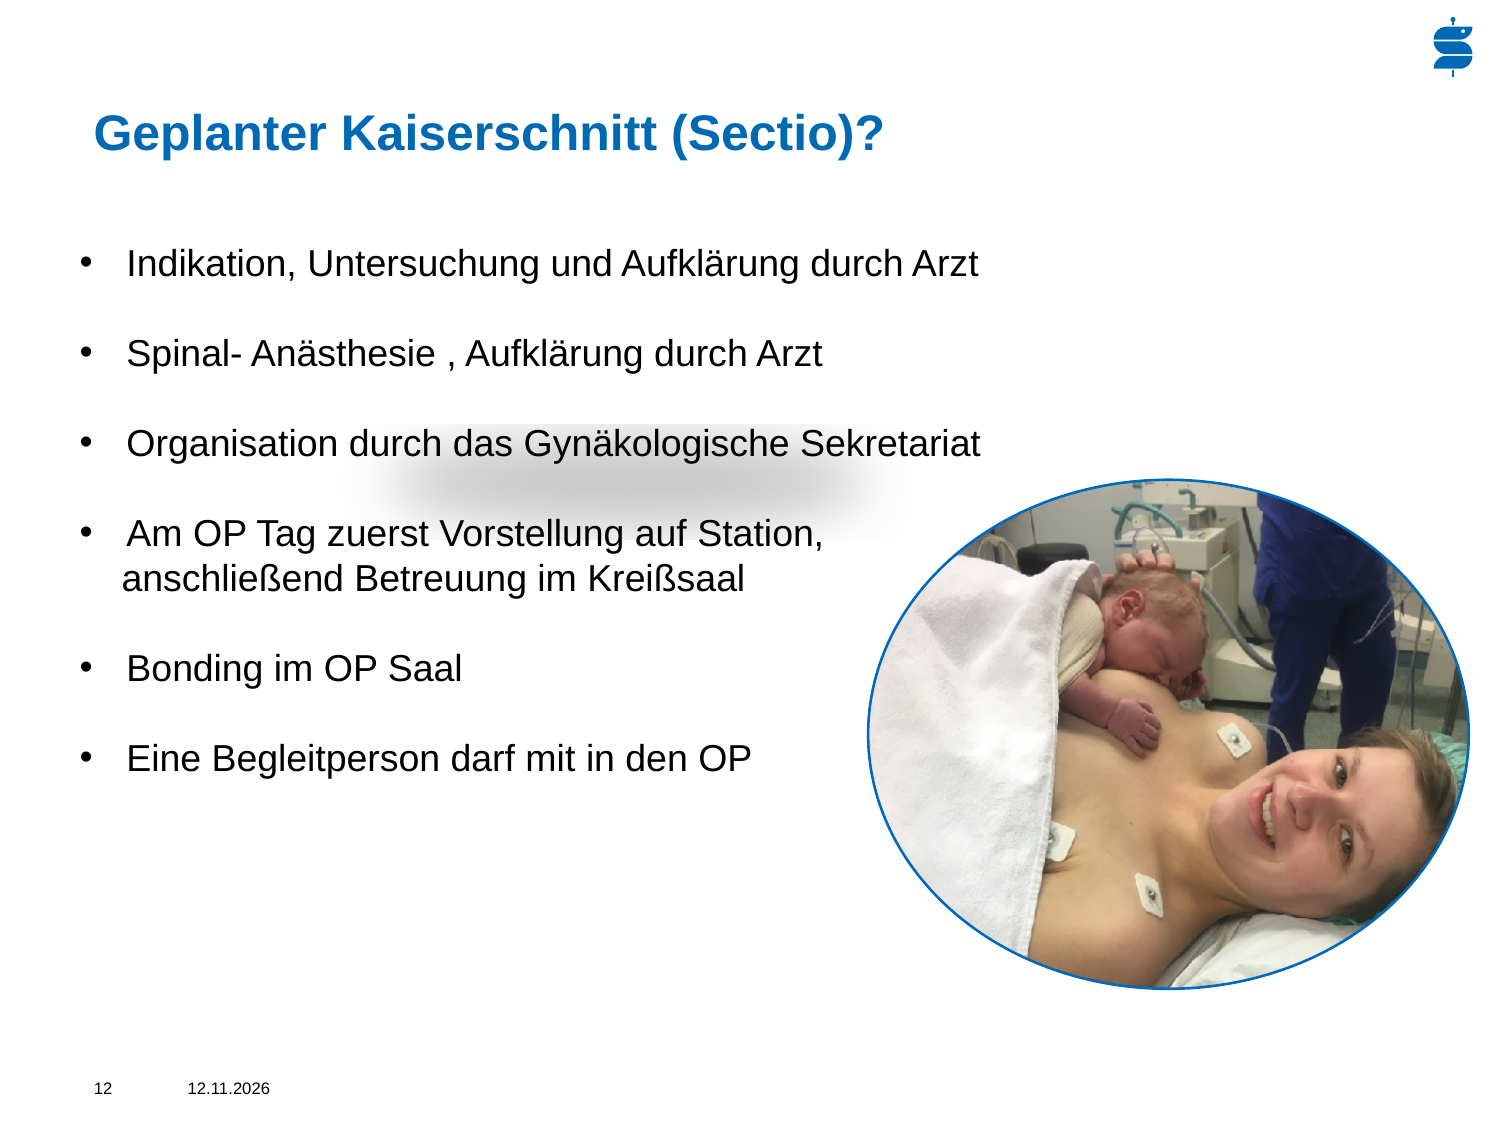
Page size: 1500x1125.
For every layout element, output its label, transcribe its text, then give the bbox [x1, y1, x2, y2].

picture [867, 479, 1469, 990]
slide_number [187, 1078, 282, 1096]
text_box Indikation, Untersuchung und Aufklärung durch Arzt Spinal- Anästhesie , Aufklärung durch Arzt Organisation durch das Gynäkologische Sekretariat Am OP Tag zuerst Vorstellung auf Station, anschließend Betreuung im Kreißsaal Bonding im OP Saal Eine Begleitperson darf mit in den OP [64, 231, 1140, 922]
title Geplanter Kaiserschnitt (Sectio)? [93, 72, 1313, 161]
slide_number 12 [93, 1078, 157, 1096]
